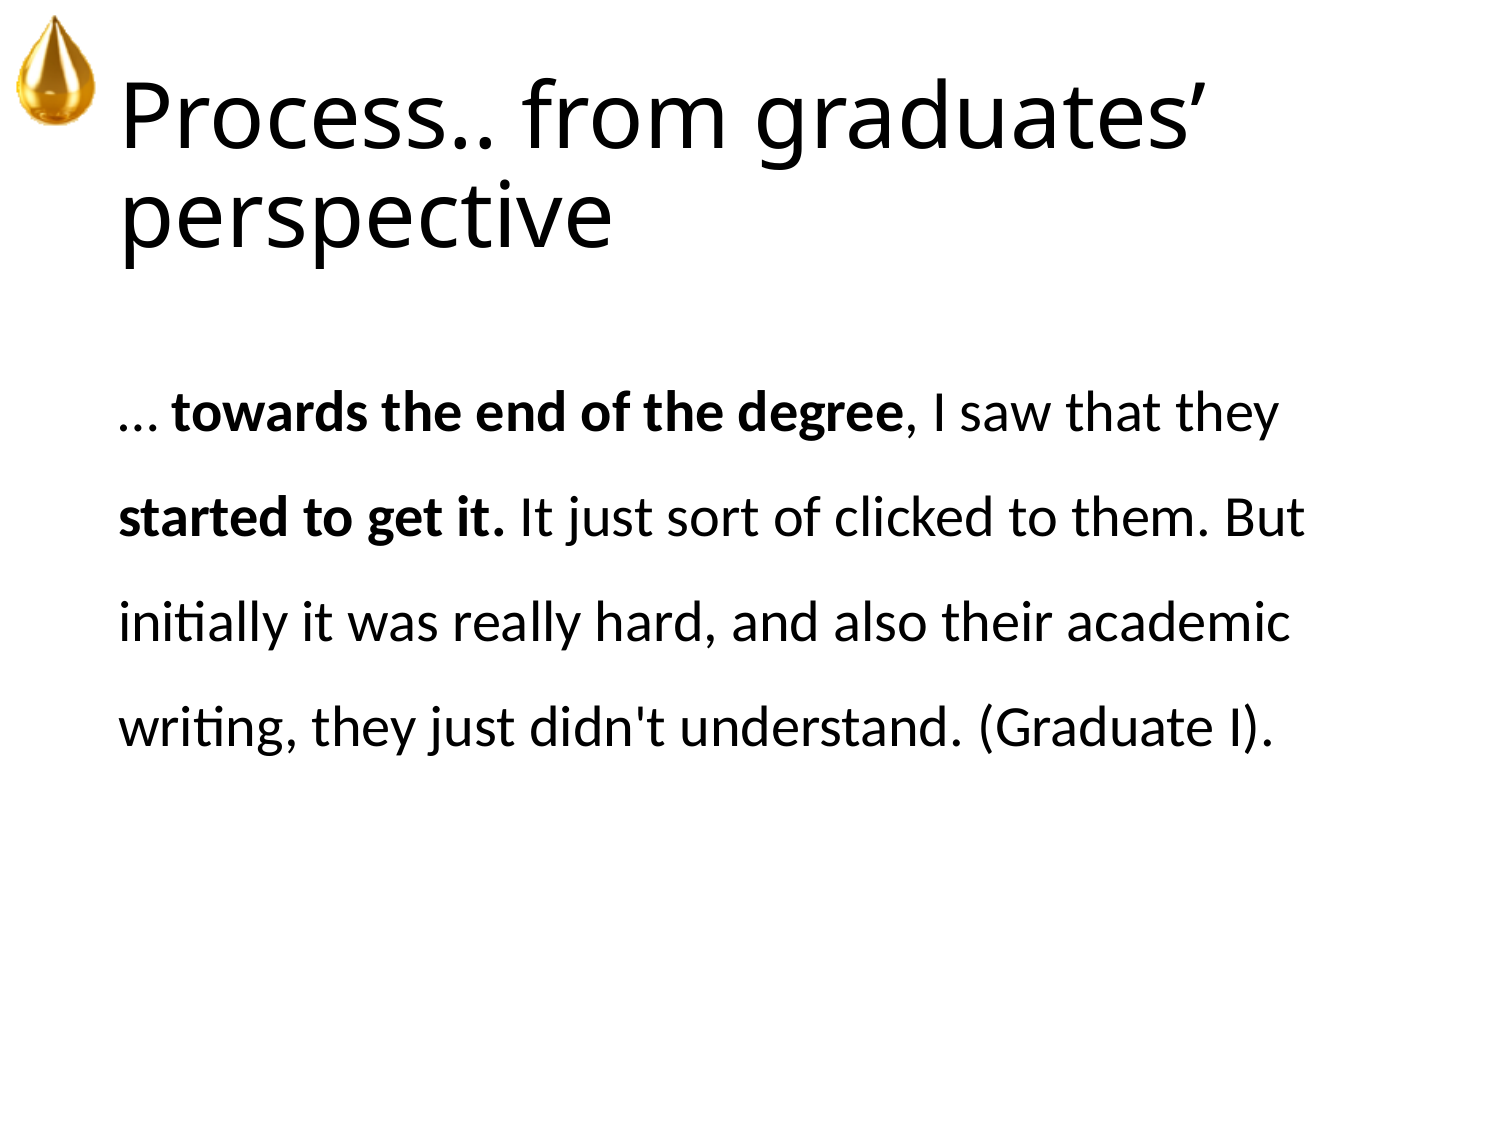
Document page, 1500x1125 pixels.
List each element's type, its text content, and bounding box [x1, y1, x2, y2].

list … towards the end of the degree, I saw that they started to get it. It just sort of clicked to them. But initially it was really hard, and also their academic writing, they just didn't understand. (Graduate I). [103, 330, 1397, 1045]
picture [12, 14, 99, 129]
title Process.. from graduates’ perspective [103, 59, 1397, 278]
